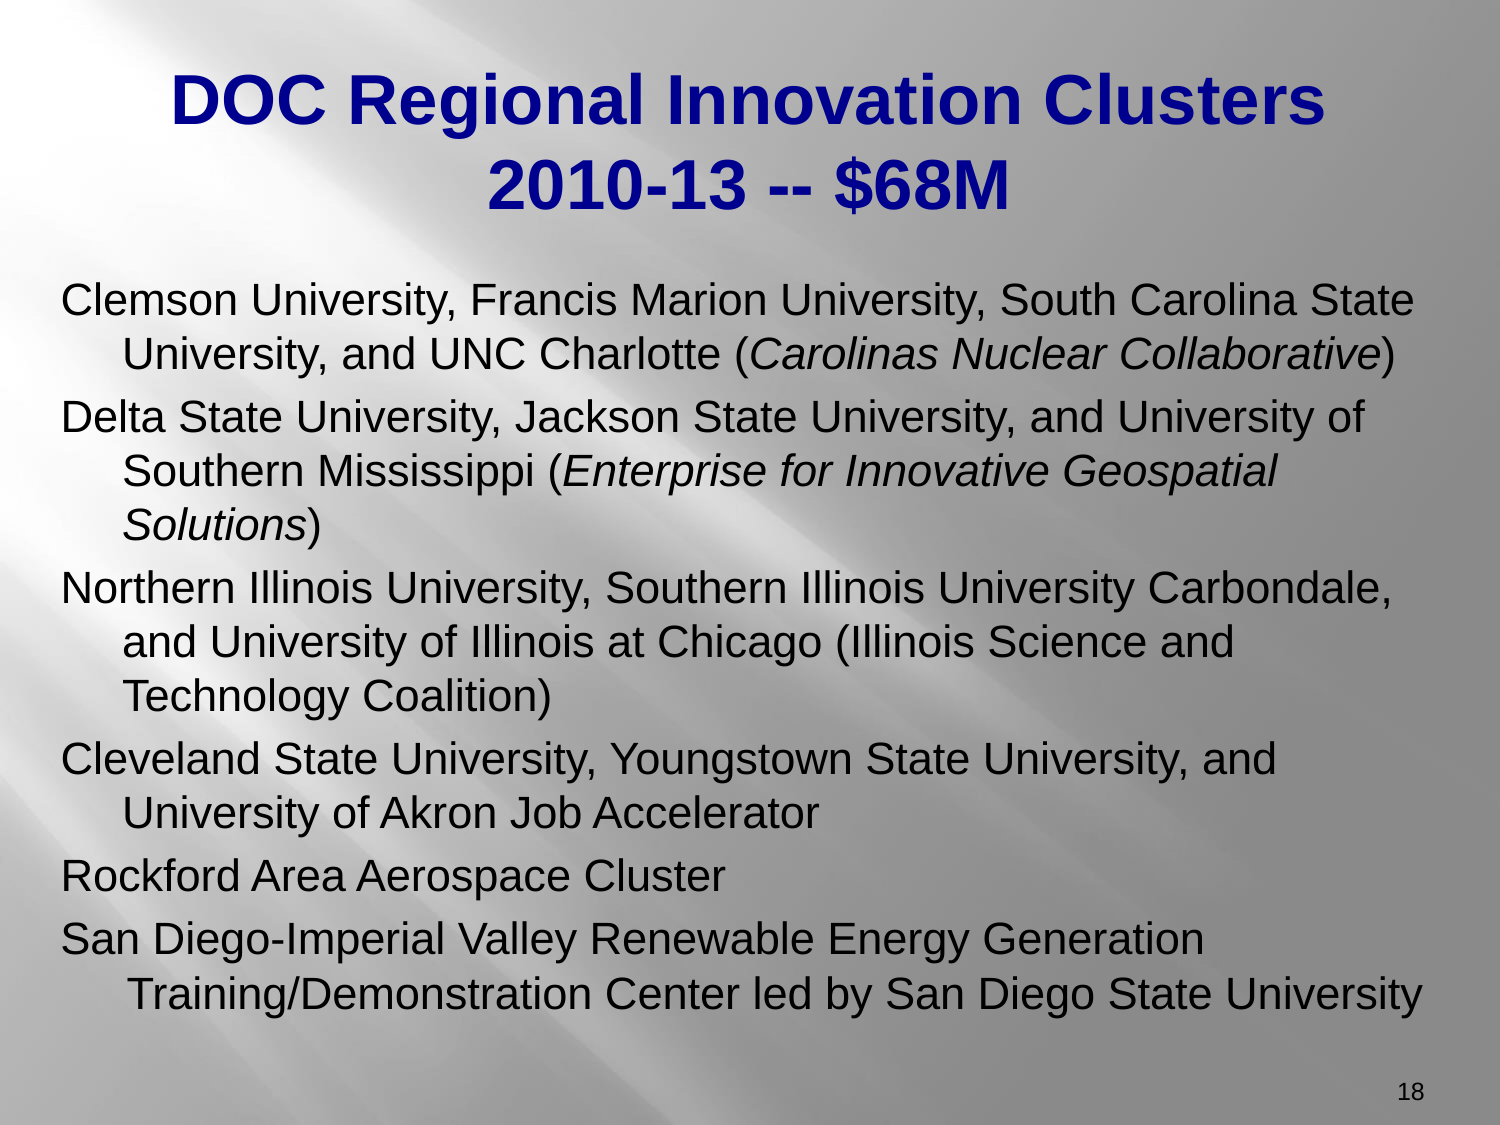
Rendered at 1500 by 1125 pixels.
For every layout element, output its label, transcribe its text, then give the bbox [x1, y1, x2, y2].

list Clemson University, Francis Marion University, South Carolina State University, and UNC Charlotte (Carolinas Nuclear Collaborative) Delta State University, Jackson State University, and University of Southern Mississippi (Enterprise for Innovative Geospatial Solutions) Northern Illinois University, Southern Illinois University Carbondale, and University of Illinois at Chicago (Illinois Science and Technology Coalition) Cleveland State University, Youngstown State University, and University of Akron Job Accelerator Rockford Area Aerospace Cluster San Diego-Imperial Valley Renewable Energy Generation Training/Demonstration Center led by San Diego State University [24, 262, 1463, 1075]
slide_number 18 [1299, 1052, 1425, 1113]
title DOC Regional Innovation Clusters 2010-13 -- $68M [75, 45, 1425, 233]
picture [0, 0, 1500, 1125]
